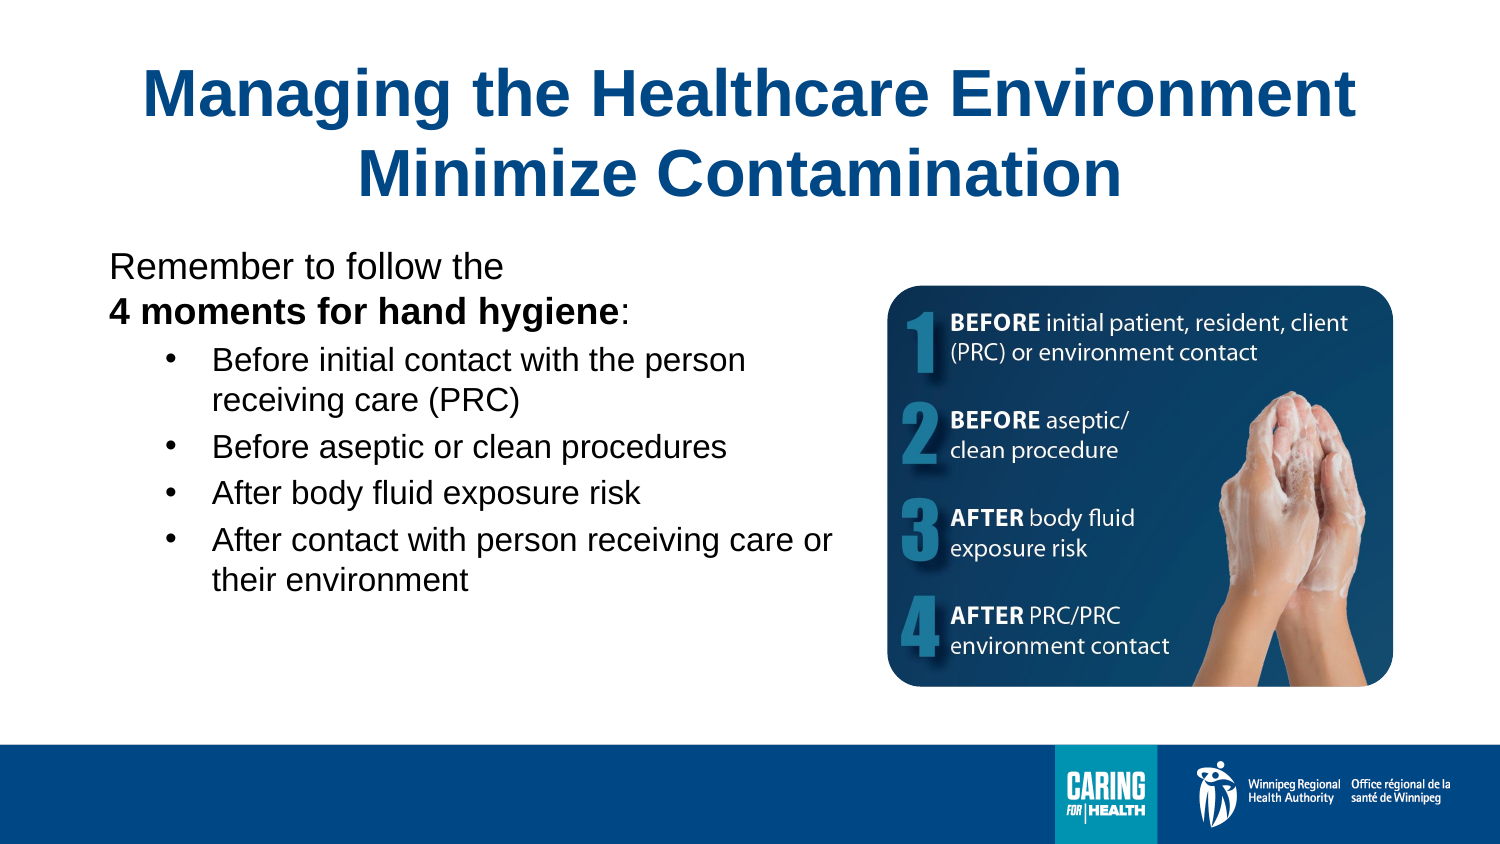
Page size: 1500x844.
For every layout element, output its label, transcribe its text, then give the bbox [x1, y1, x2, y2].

list Remember to follow the 4 moments for hand hygiene: Before initial contact with the person receiving care (PRC) Before aseptic or clean procedures After body fluid exposure risk After contact with person receiving care or their environment [75, 234, 850, 685]
title Managing the Healthcare Environment Minimize Contamination [75, 59, 1425, 200]
picture [0, 0, 1500, 844]
